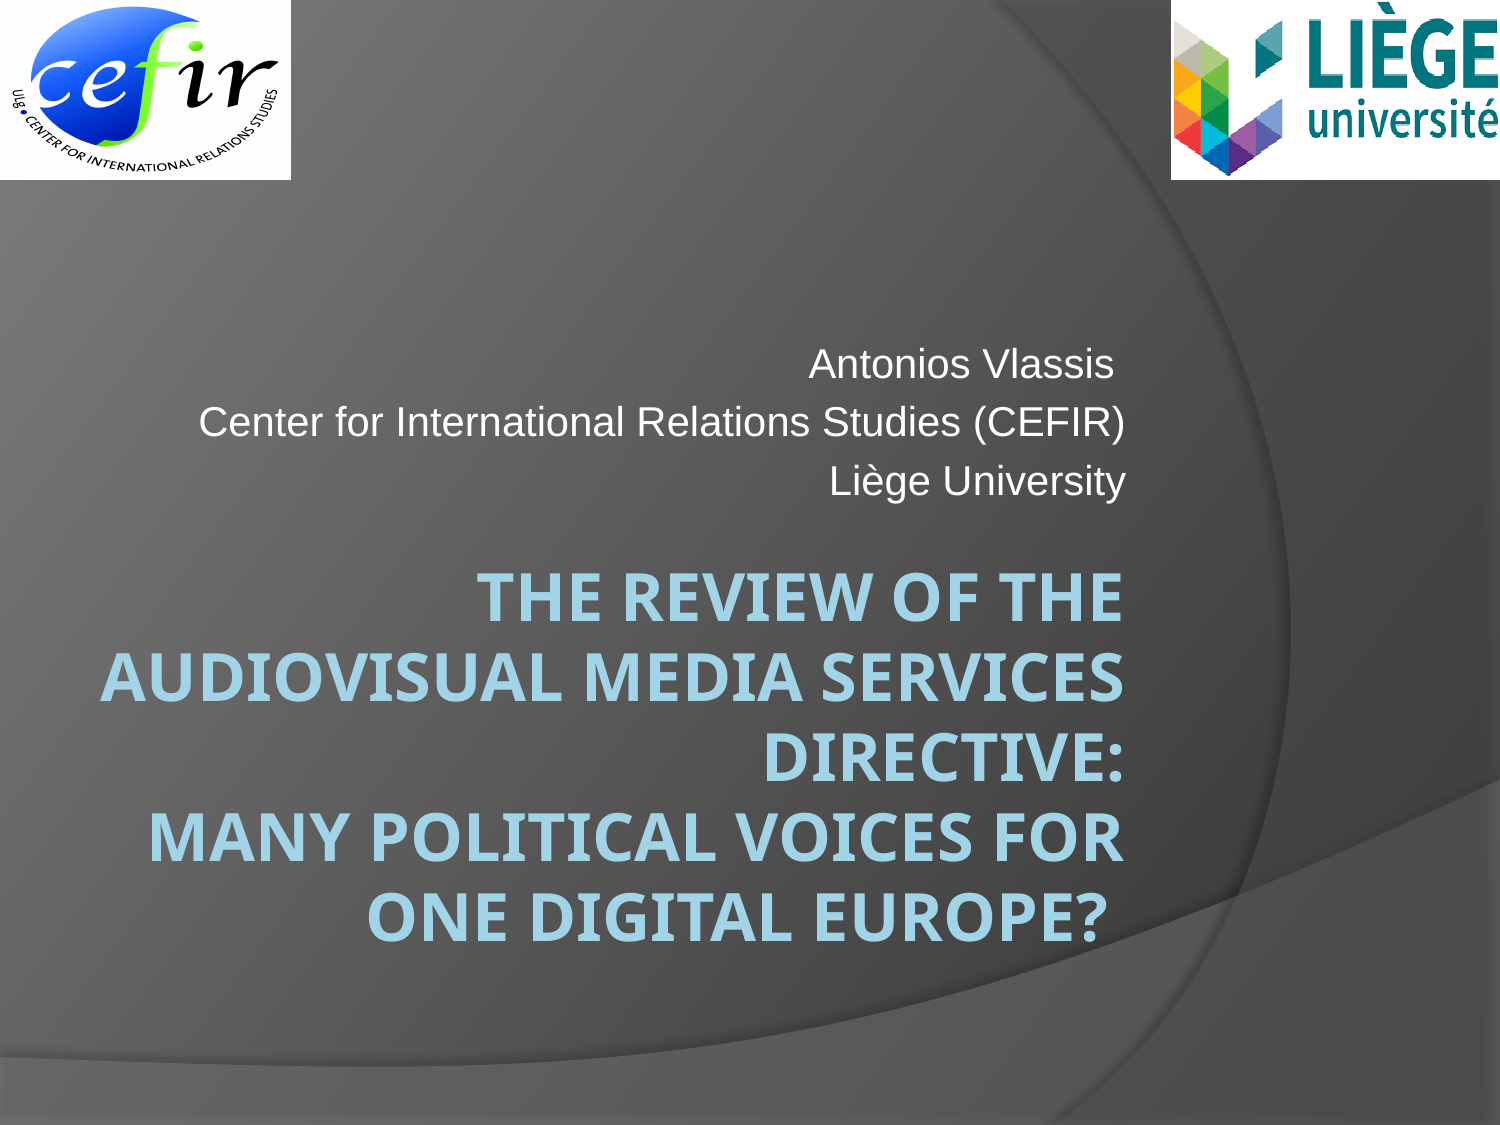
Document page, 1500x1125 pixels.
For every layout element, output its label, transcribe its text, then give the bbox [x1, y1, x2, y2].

subtitle Antonios Vlassis Center for International Relations Studies (CEFIR) Liège University [71, 253, 1134, 504]
picture [1171, 0, 1500, 181]
picture [0, 0, 291, 181]
title The review of the Audiovisual Media Services Directive: many political voices for one digital Europe? [70, 547, 1134, 925]
